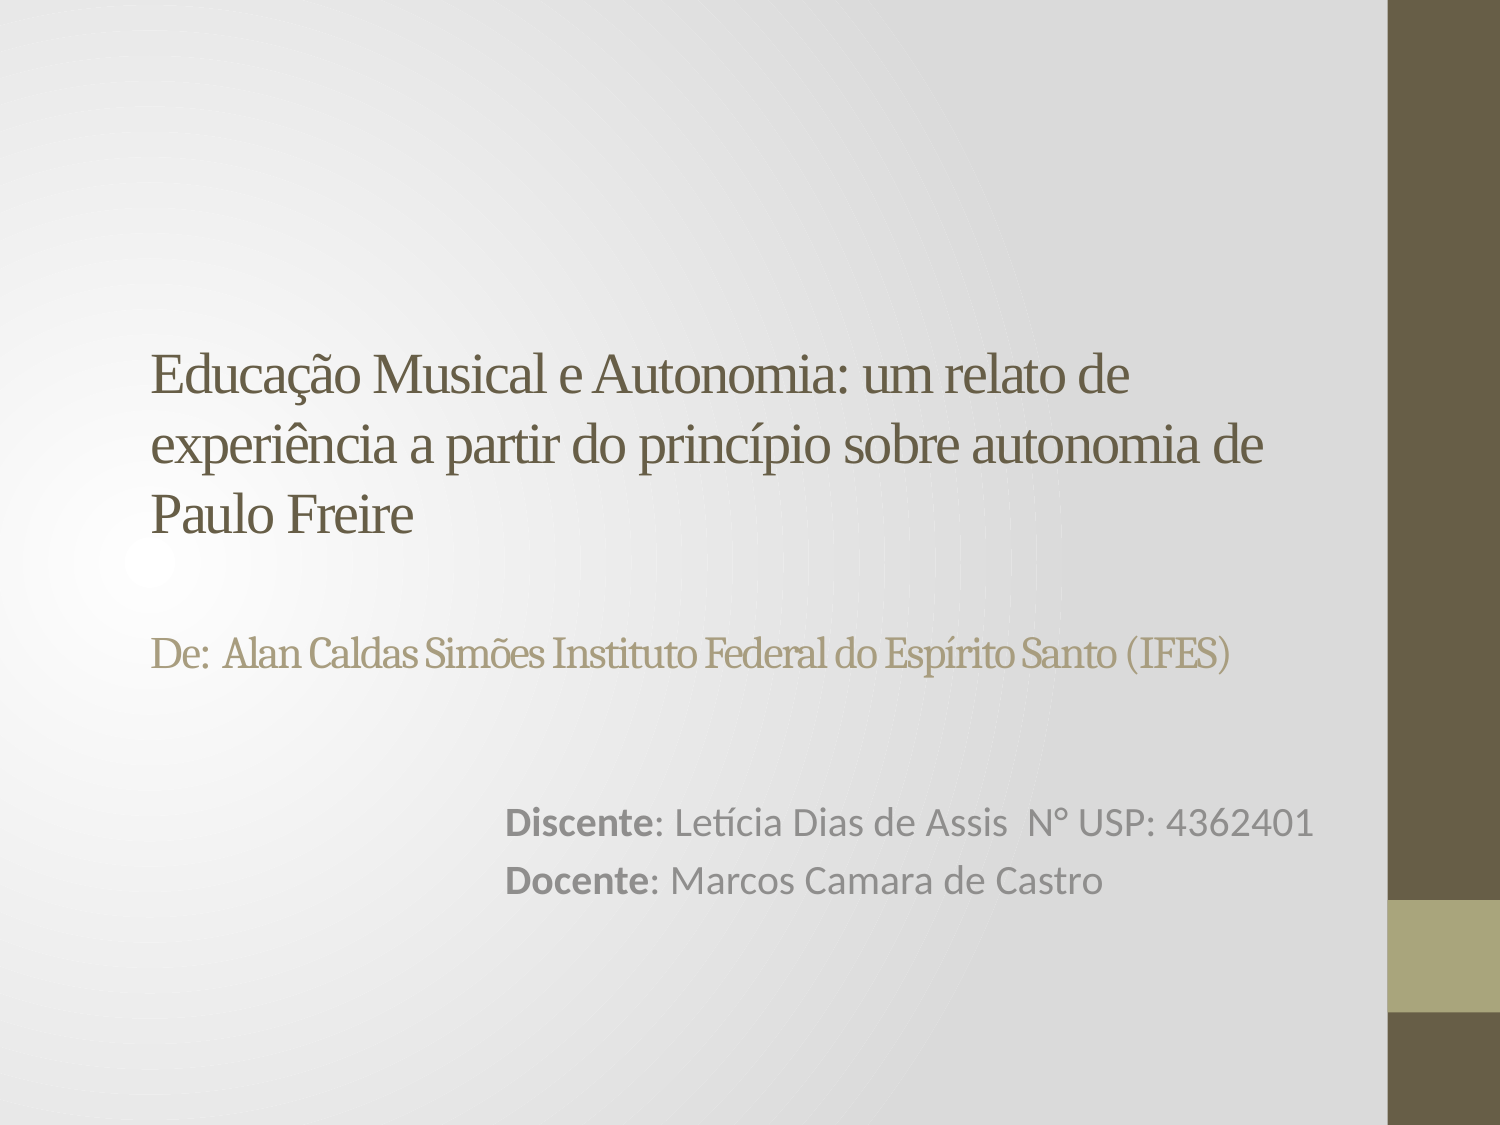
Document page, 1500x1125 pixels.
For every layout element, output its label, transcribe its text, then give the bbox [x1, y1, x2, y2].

title Educação Musical e Autonomia: um relato de experiência a partir do princípio sobre autonomia de Paulo Freire De: Alan Caldas Simões Instituto Federal do Espírito Santo (IFES) [135, 208, 1388, 740]
subtitle Discente: Letícia Dias de Assis N° USP: 4362401 Docente: Marcos Camara de Castro [490, 786, 1436, 1055]
